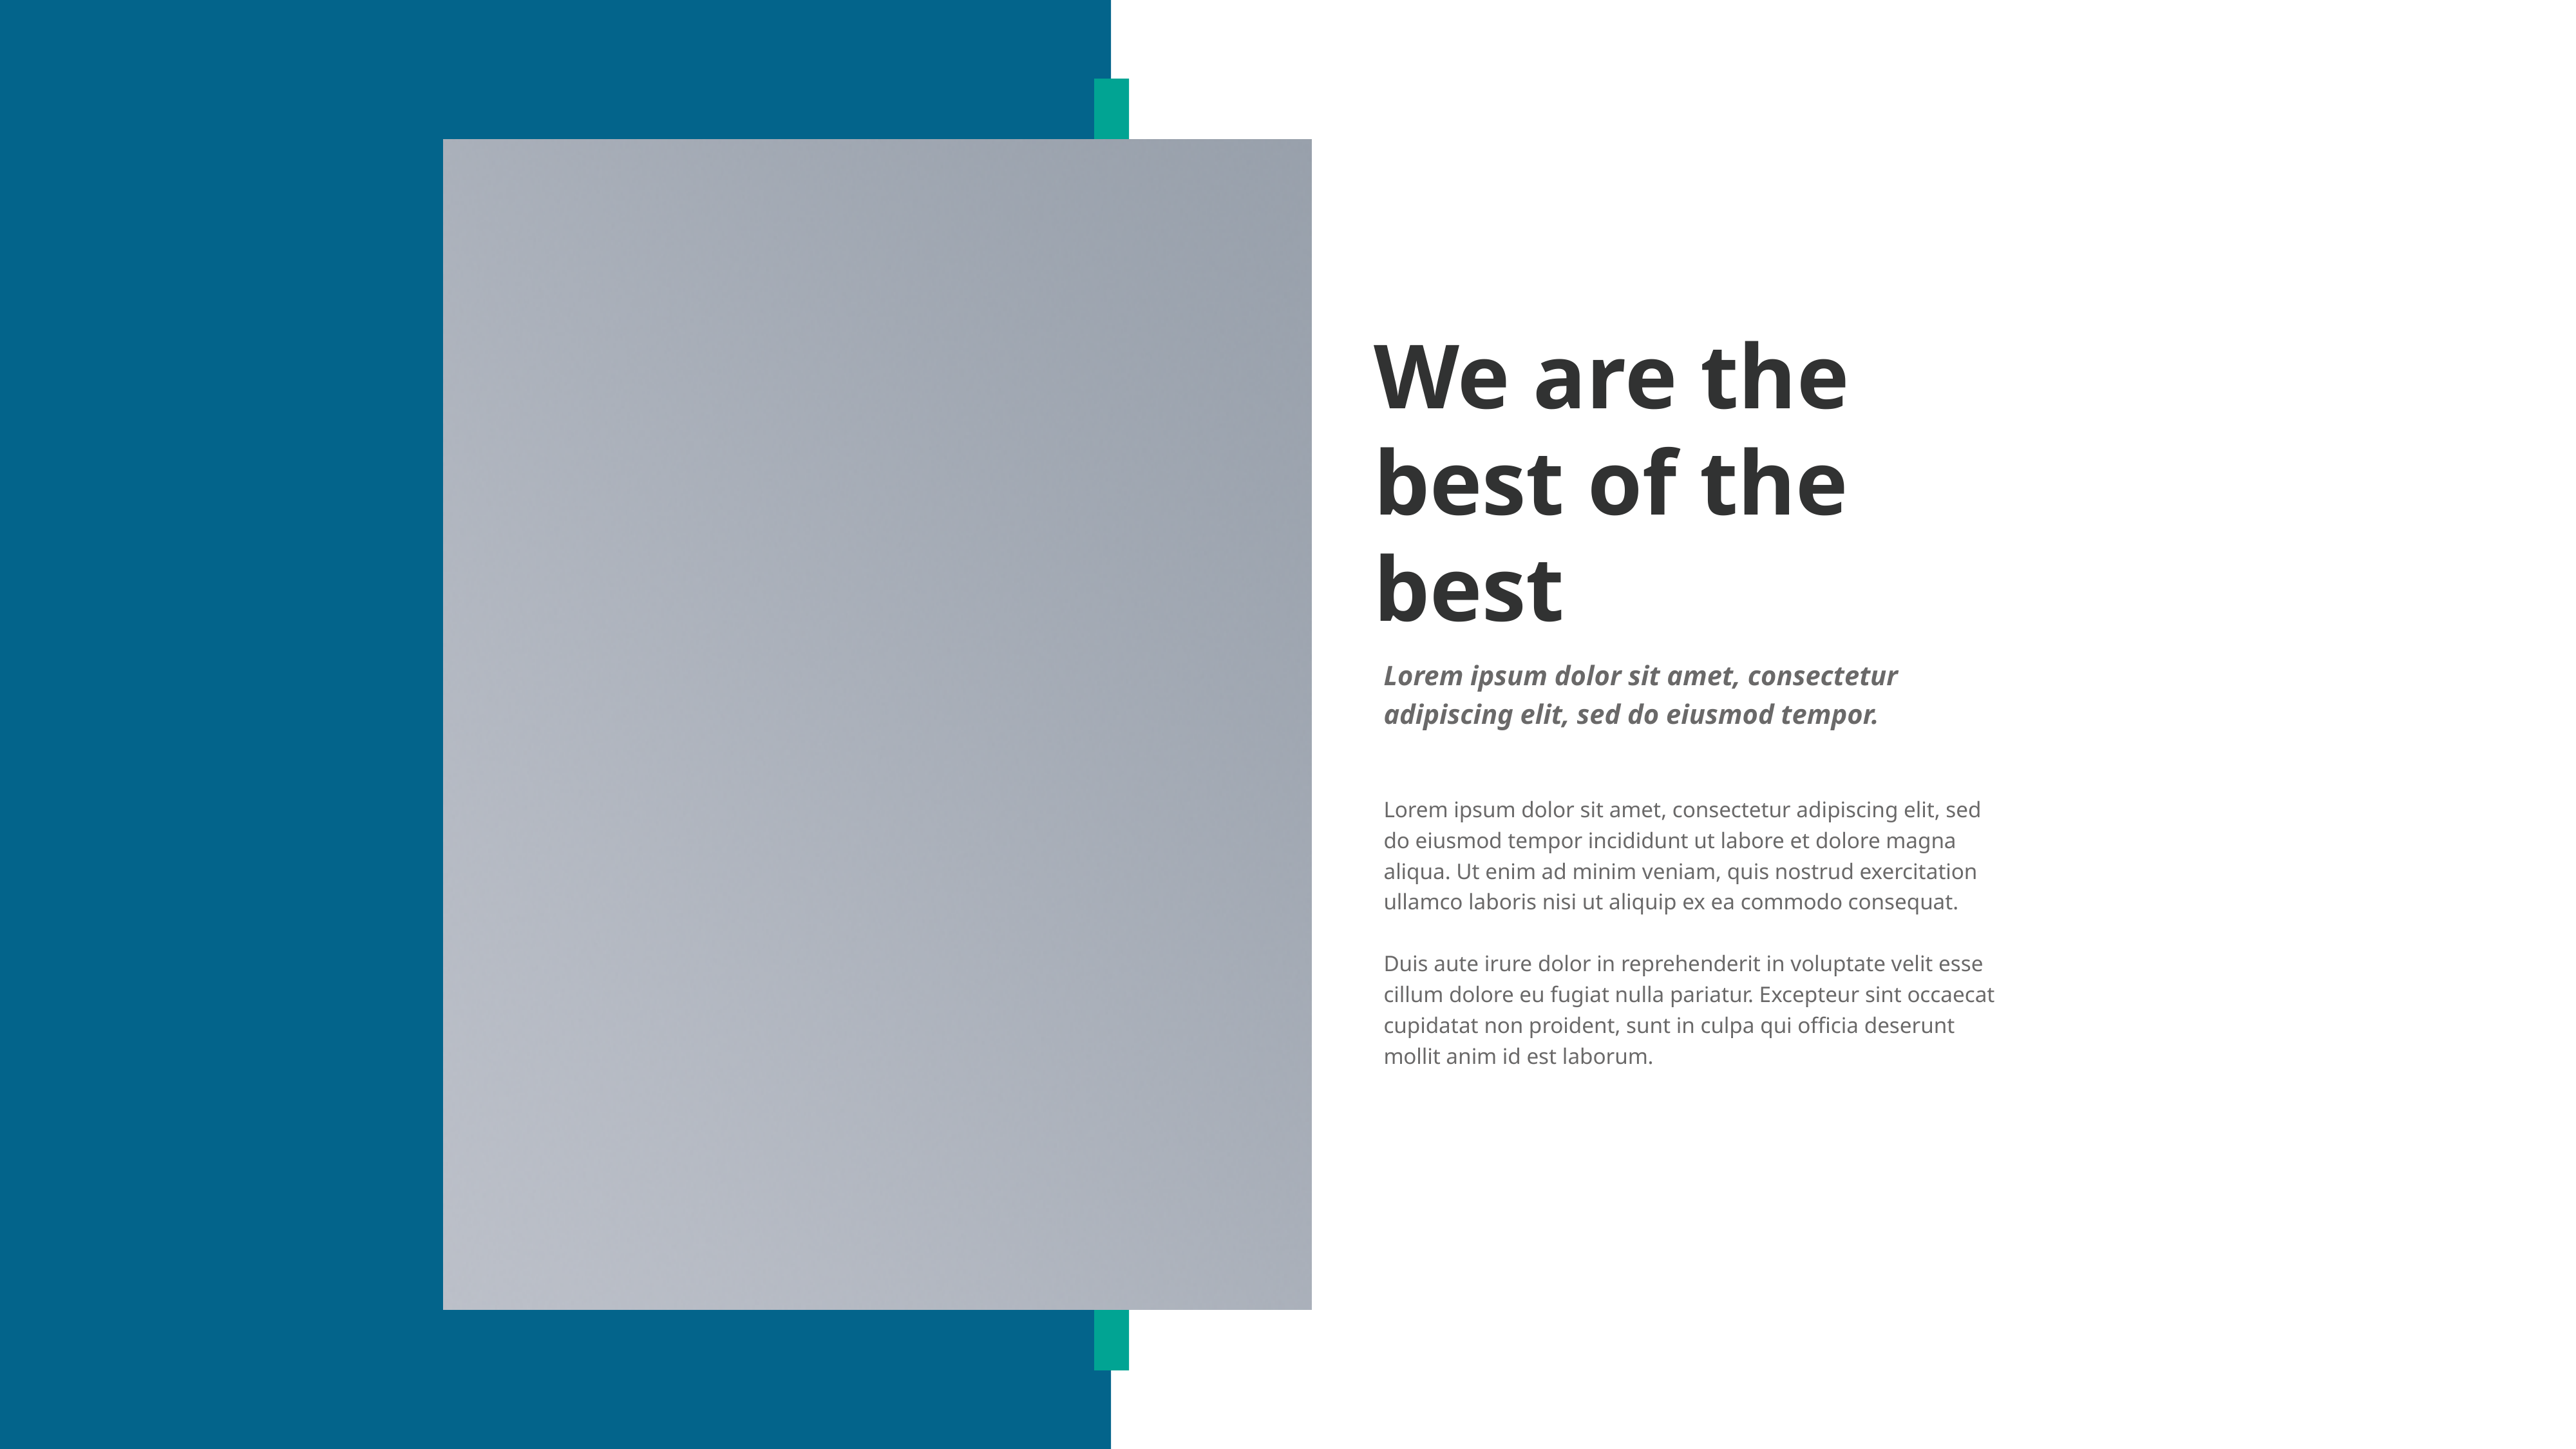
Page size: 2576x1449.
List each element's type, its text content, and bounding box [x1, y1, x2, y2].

picture [444, 139, 1312, 1310]
text_box We are the best of the best [1370, 365, 2060, 594]
text_box Lorem ipsum dolor sit amet, consectetur adipiscing elit, sed do eiusmod tempor. [1380, 647, 2000, 734]
text_box Lorem ipsum dolor sit amet, consectetur adipiscing elit, sed do eiusmod tempor incididunt ut labore et dolore magna aliqua. Ut enim ad minim veniam, quis nostrud exercitation ullamco laboris nisi ut aliquip ex ea commodo consequat. Duis aute irure dolor in reprehenderit in voluptate velit esse cillum dolore eu fugiat nulla pariatur. Excepteur sint occaecat cupidatat non proident, sunt in culpa qui officia deserunt mollit anim id est laborum. [1380, 787, 2000, 1084]
